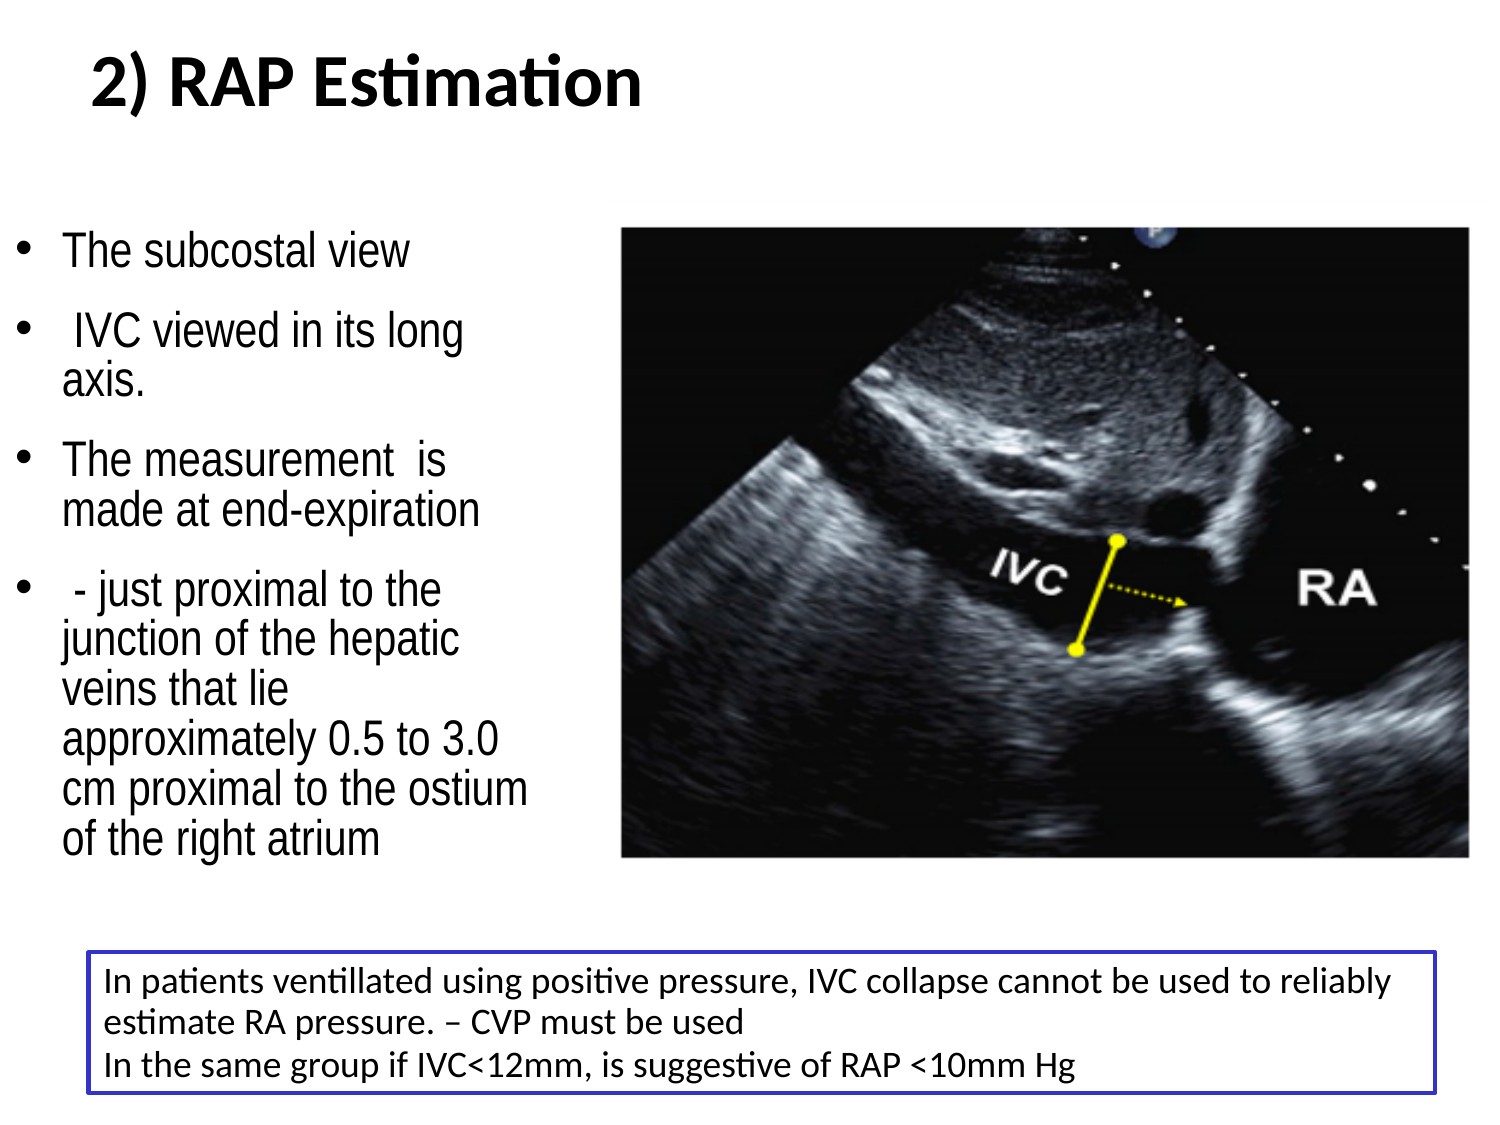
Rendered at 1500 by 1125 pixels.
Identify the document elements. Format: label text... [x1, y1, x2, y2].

list The subcostal view IVC viewed in its long axis. The measurement is made at end-expiration - just proximal to the junction of the hepatic veins that lie approximately 0.5 to 3.0 cm proximal to the ostium of the right atrium [0, 219, 569, 1006]
title 2) RAP Estimation [74, 44, 833, 130]
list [609, 198, 1489, 860]
text_box In patients ventillated using positive pressure, IVC collapse cannot be used to reliably estimate RA pressure. – CVP must be used In the same group if IVC<12mm, is suggestive of RAP <10mm Hg [86, 950, 1437, 1095]
